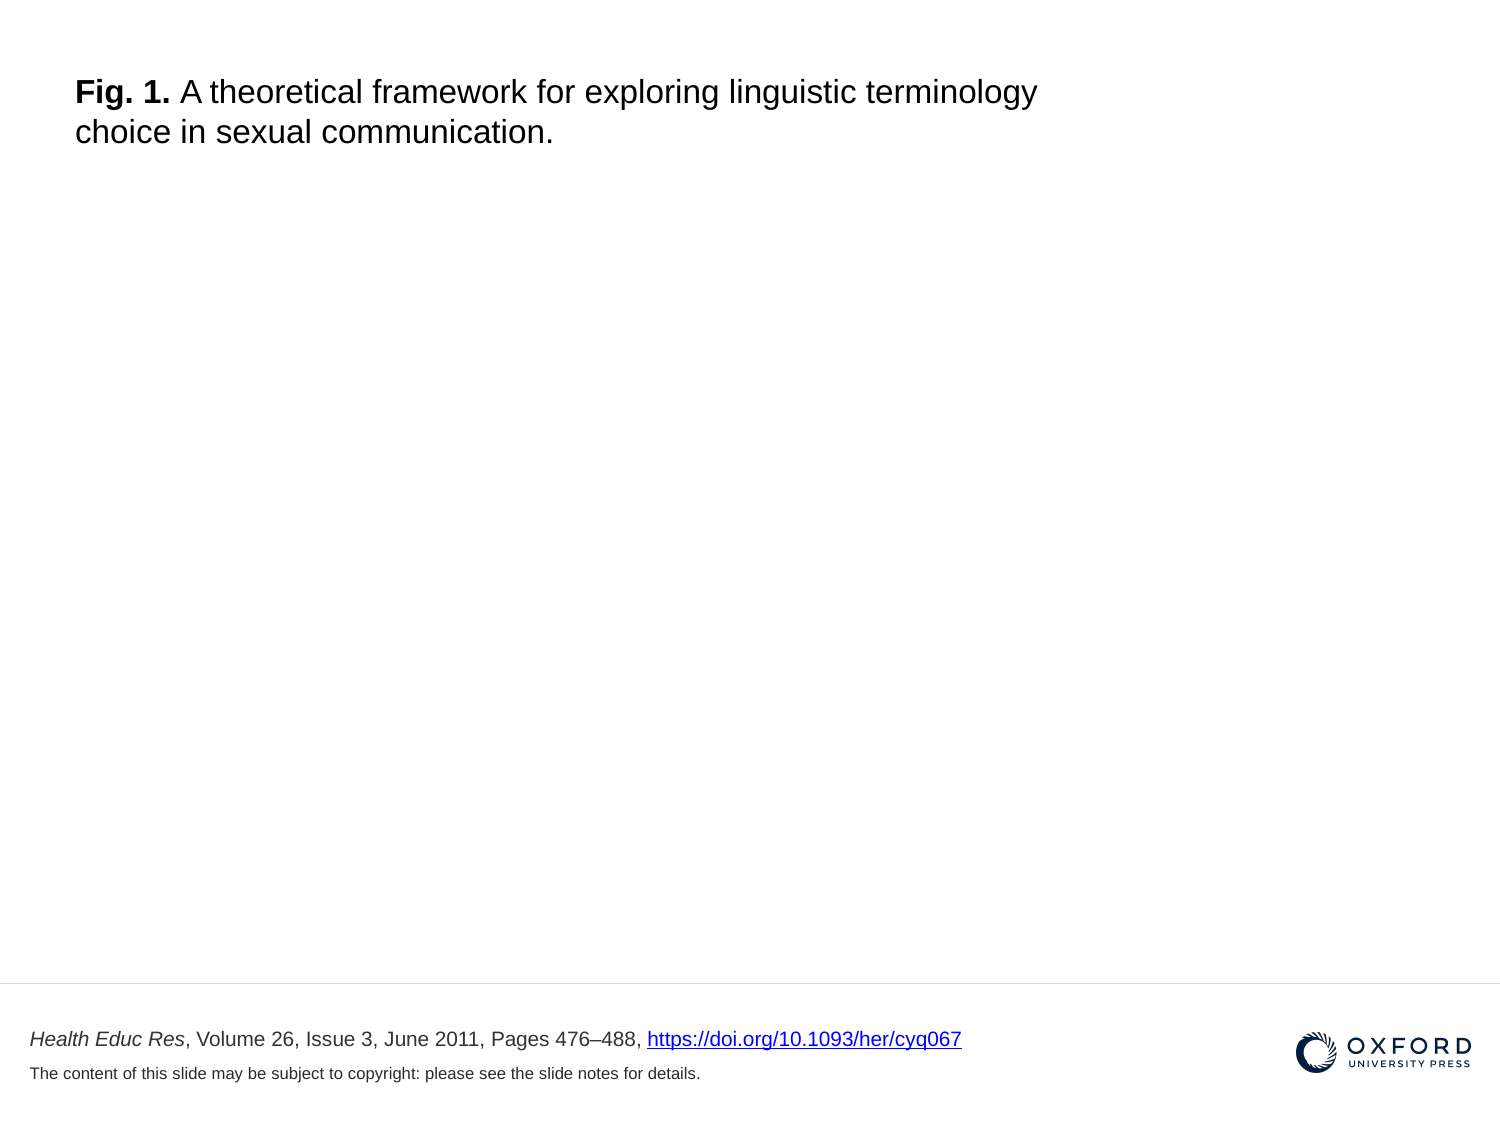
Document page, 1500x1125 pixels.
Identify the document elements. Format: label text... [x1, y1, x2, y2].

picture [1296, 1032, 1471, 1073]
title Fig. 1. A theoretical framework for exploring linguistic terminology choice in sexual communication. [75, 69, 1078, 171]
footer Health Educ Res, Volume 26, Issue 3, June 2011, Pages 476–488, https://doi.org/10.1093/her/cyq067 The content of this slide may be subject to copyright: please see the slide notes for details. [0, 983, 1260, 1125]
